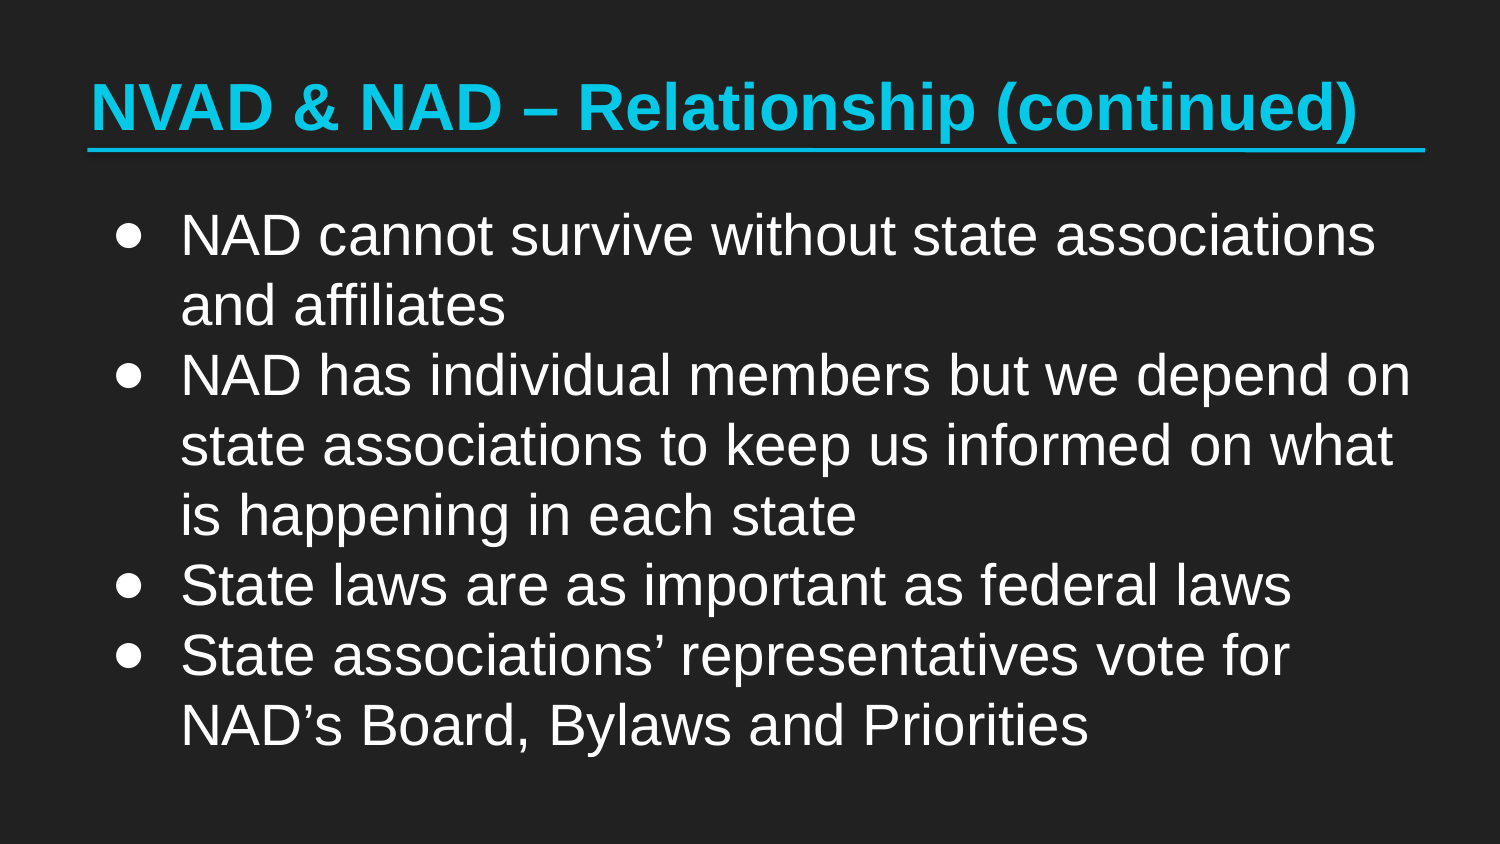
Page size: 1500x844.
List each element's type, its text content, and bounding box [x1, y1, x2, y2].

title NVAD & NAD – Relationship (continued) [75, 33, 1425, 175]
text_box NAD cannot survive without state associations and affiliates NAD has individual members but we depend on state associations to keep us informed on what is happening in each state State laws are as important as federal laws State associations’ representatives vote for NAD’s Board, Bylaws and Priorities [90, 182, 1434, 773]
